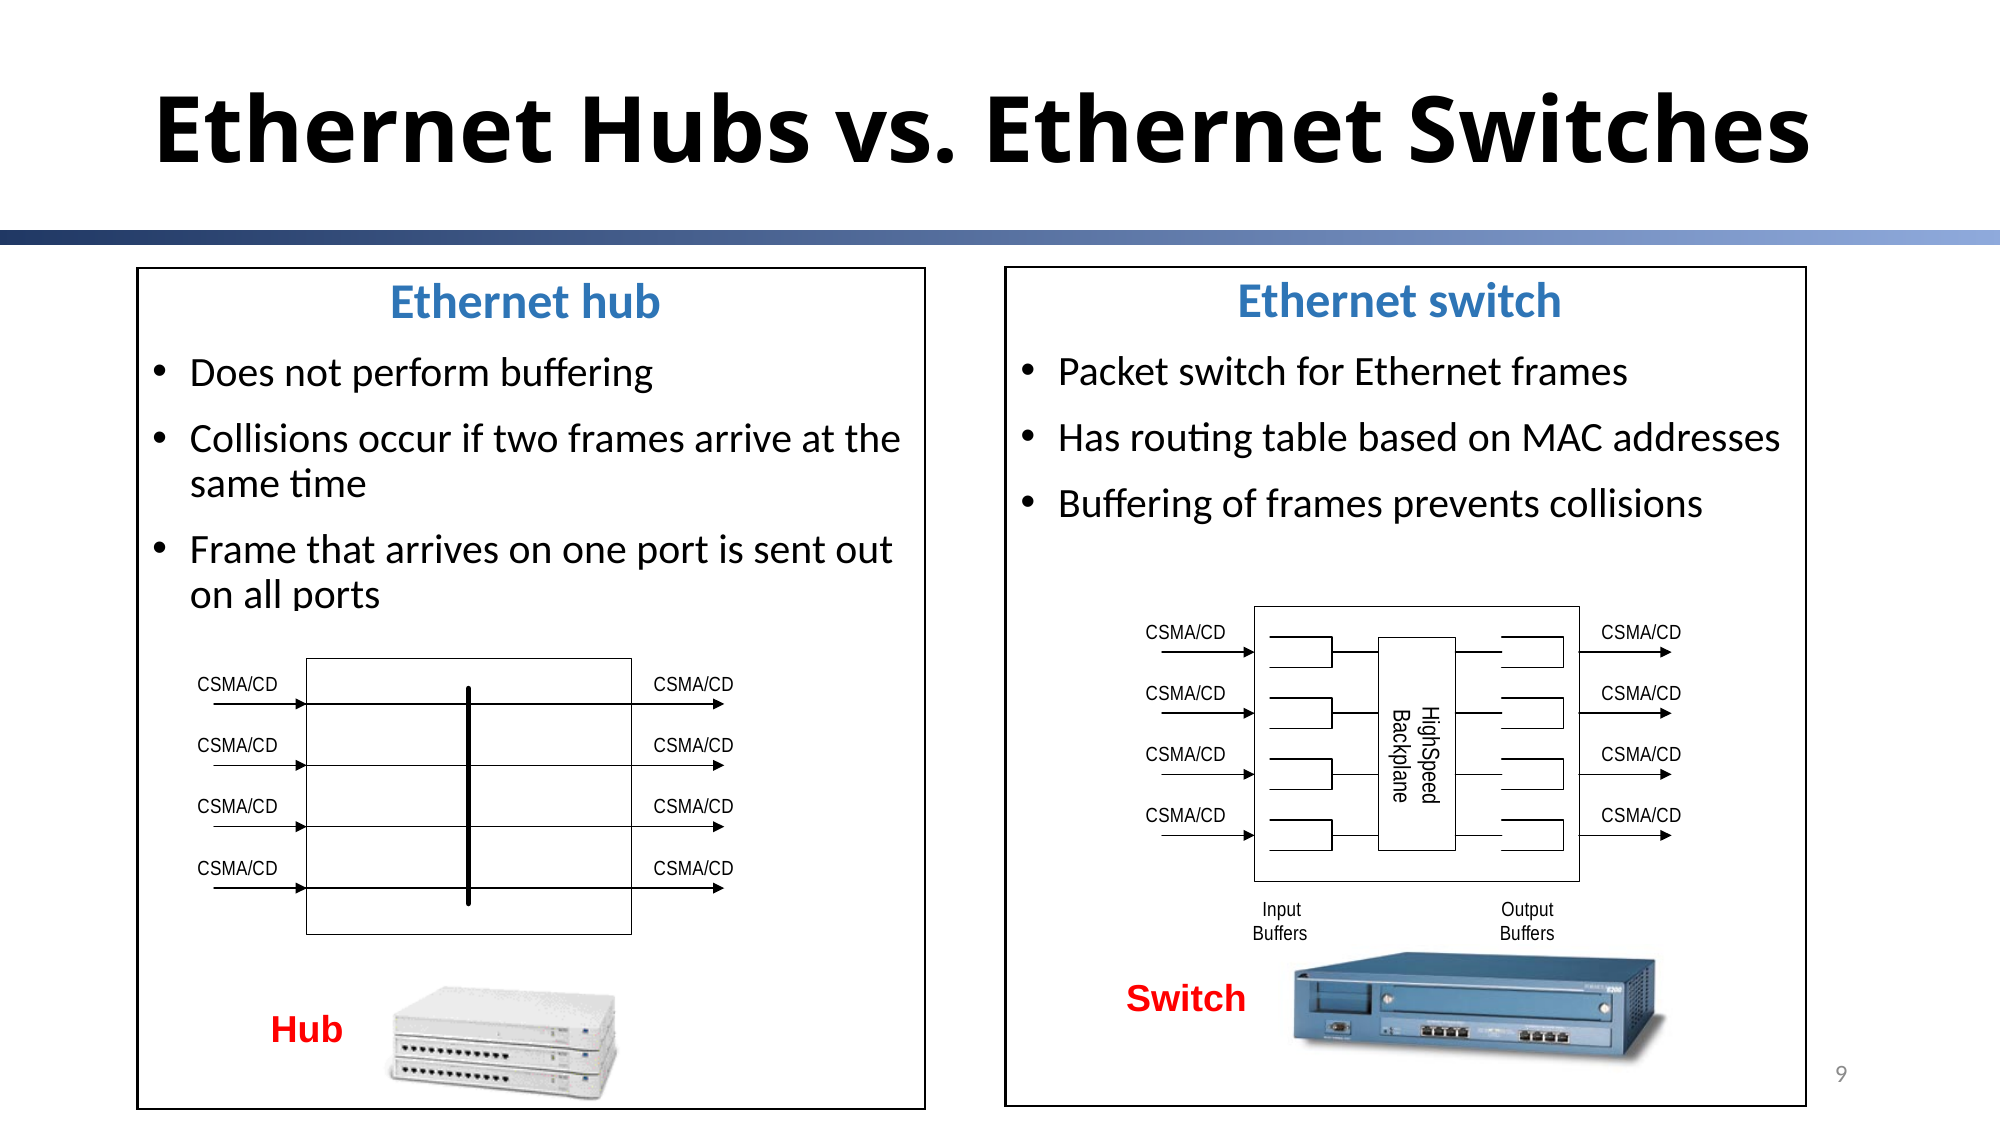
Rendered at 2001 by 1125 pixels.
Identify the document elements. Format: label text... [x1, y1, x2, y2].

list Ethernet hub Does not perform buffering Collisions occur if two frames arrive at the same time Frame that arrives on one port is sent out on all ports [136, 267, 926, 1110]
text_box Ethernet switch Packet switch for Ethernet frames Has routing table based on MAC addresses Buffering of frames prevents collisions [1004, 266, 1807, 1107]
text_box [1120, 559, 1716, 975]
title Ethernet Hubs vs. Ethernet Switches [137, 59, 1863, 205]
text_box Switch [1055, 966, 1278, 1027]
slide_number 9 [1412, 1042, 1863, 1103]
picture [377, 969, 628, 1125]
picture [1278, 944, 1691, 1074]
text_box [172, 610, 769, 969]
text_box Hub [175, 997, 377, 1058]
